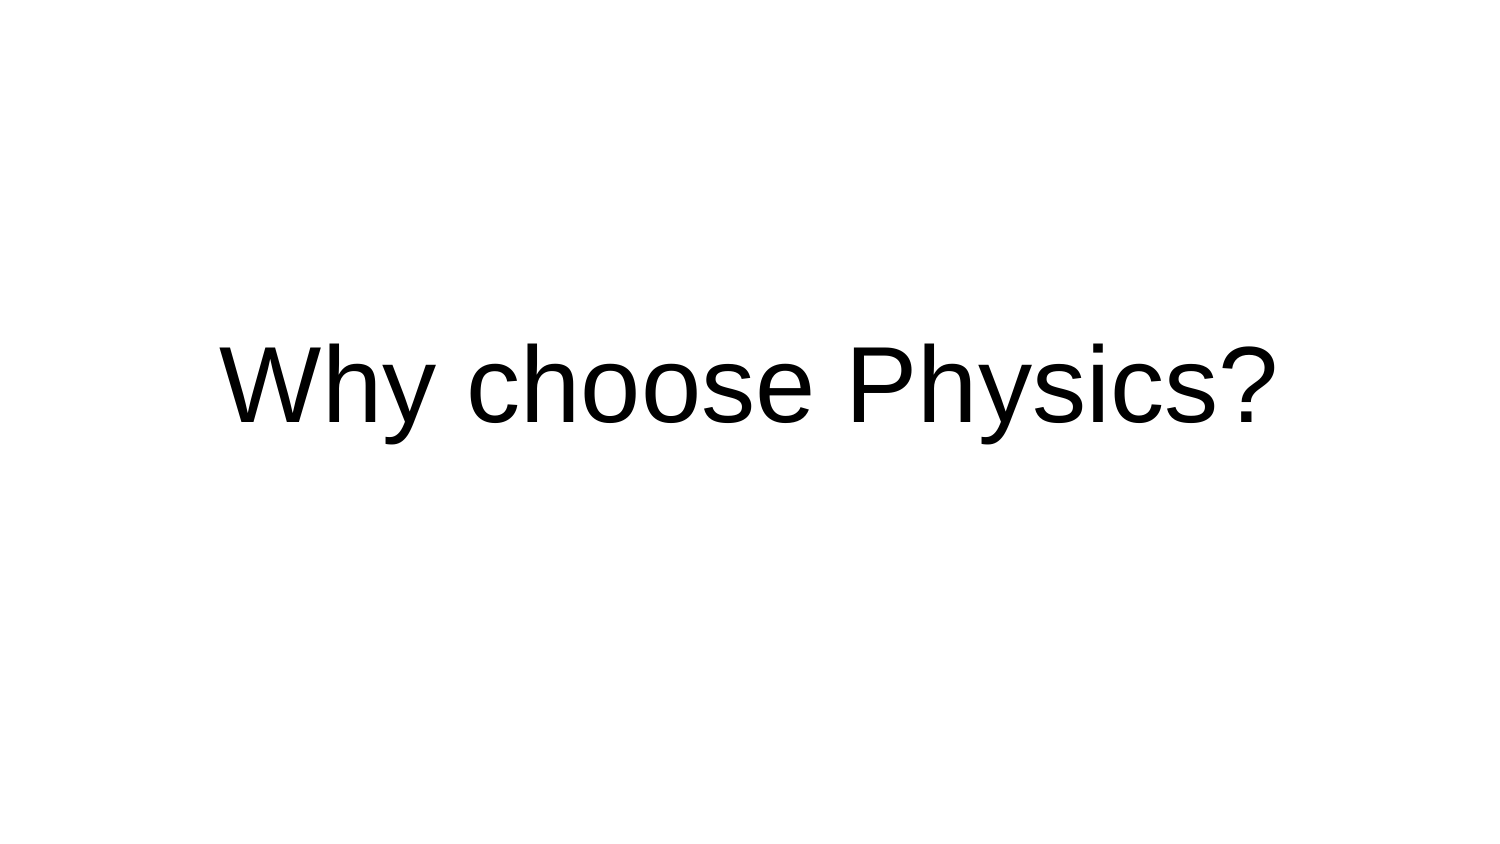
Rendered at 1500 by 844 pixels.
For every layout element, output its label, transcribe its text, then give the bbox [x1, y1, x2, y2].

title Why choose Physics? [51, 122, 1449, 459]
